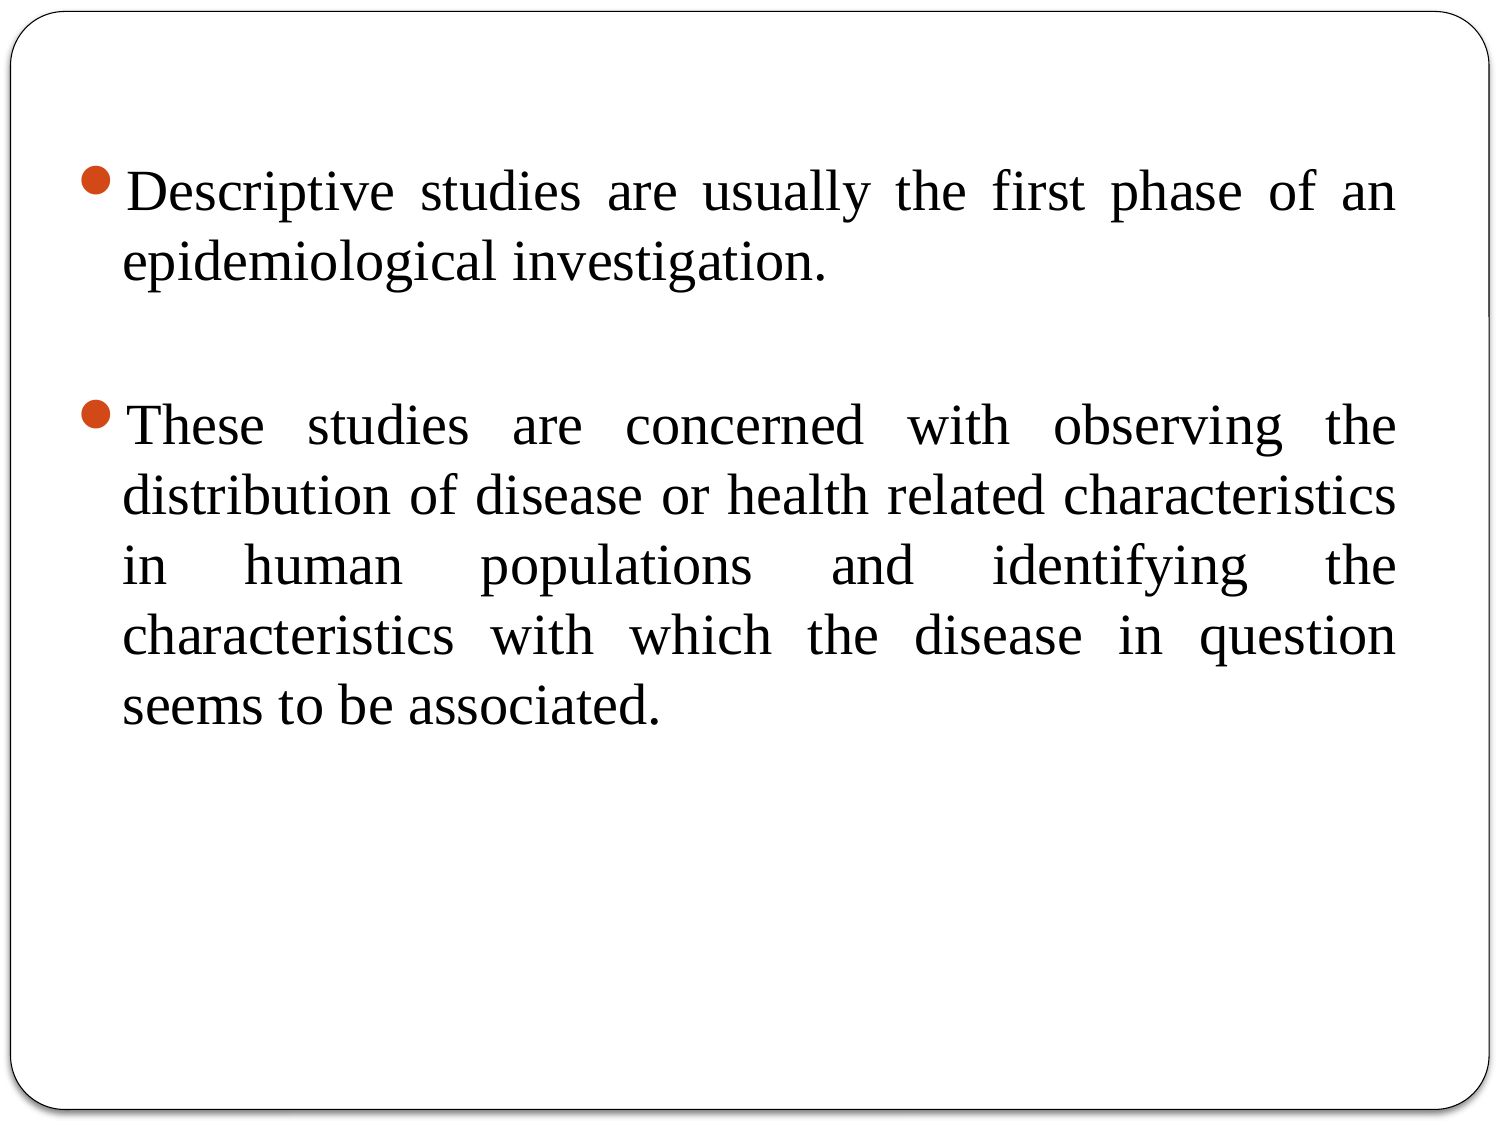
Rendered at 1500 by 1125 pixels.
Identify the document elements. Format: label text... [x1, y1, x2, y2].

list Descriptive studies are usually the first phase of an epidemiological investigation. These studies are concerned with observing the distribution of disease or health related characteristics in human populations and identifying the characteristics with which the disease in question seems to be associated. [62, 62, 1413, 988]
